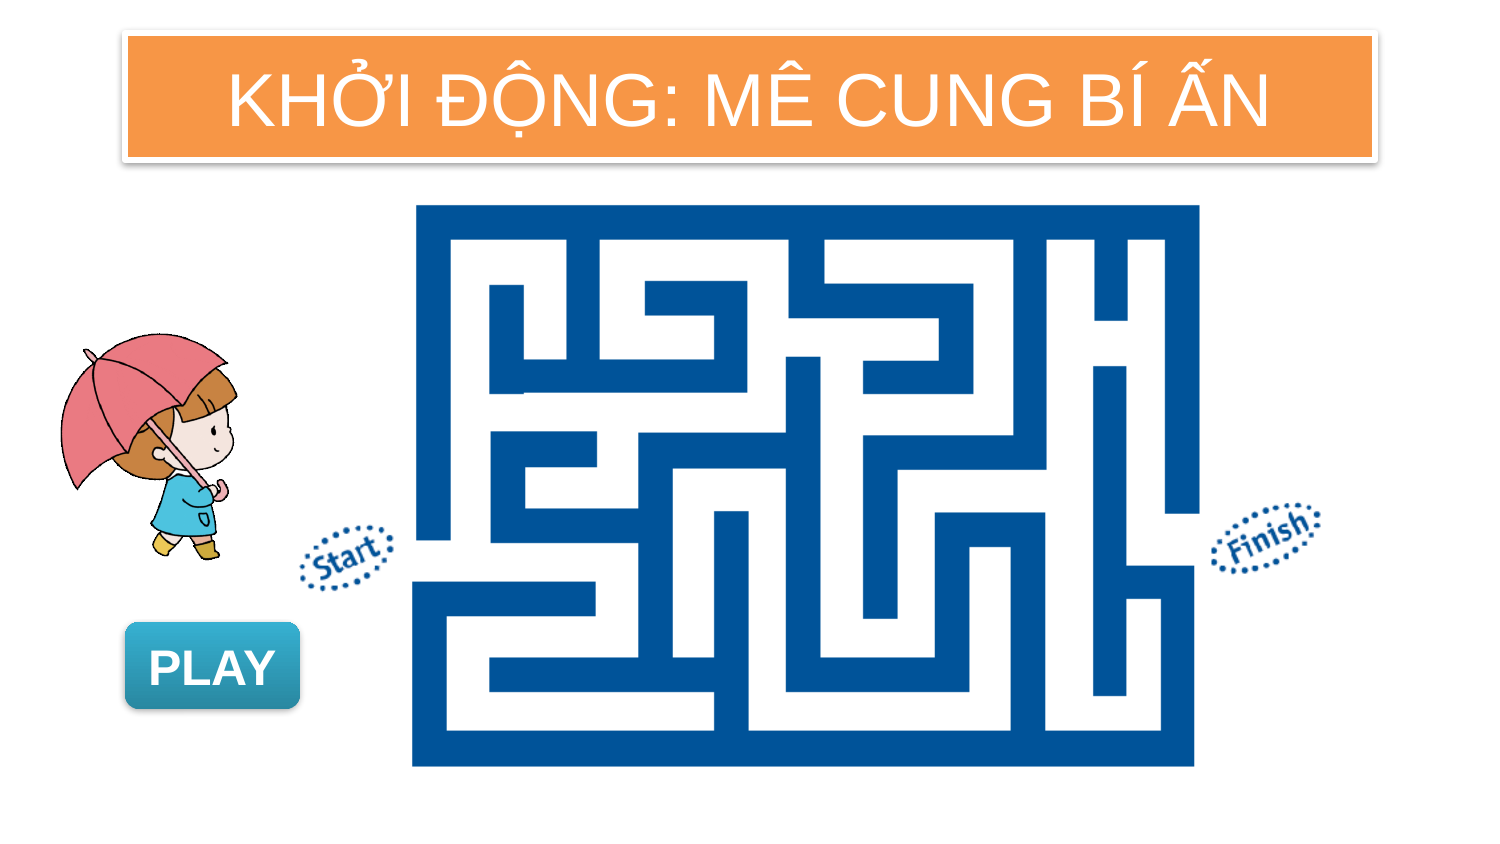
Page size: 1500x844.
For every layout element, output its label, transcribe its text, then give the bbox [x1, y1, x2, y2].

picture [49, 321, 252, 577]
picture [274, 184, 1338, 792]
text_box KHỞI ĐỘNG: MÊ CUNG BÍ ẤN [122, 30, 1378, 163]
text_box PLAY [125, 621, 269, 710]
